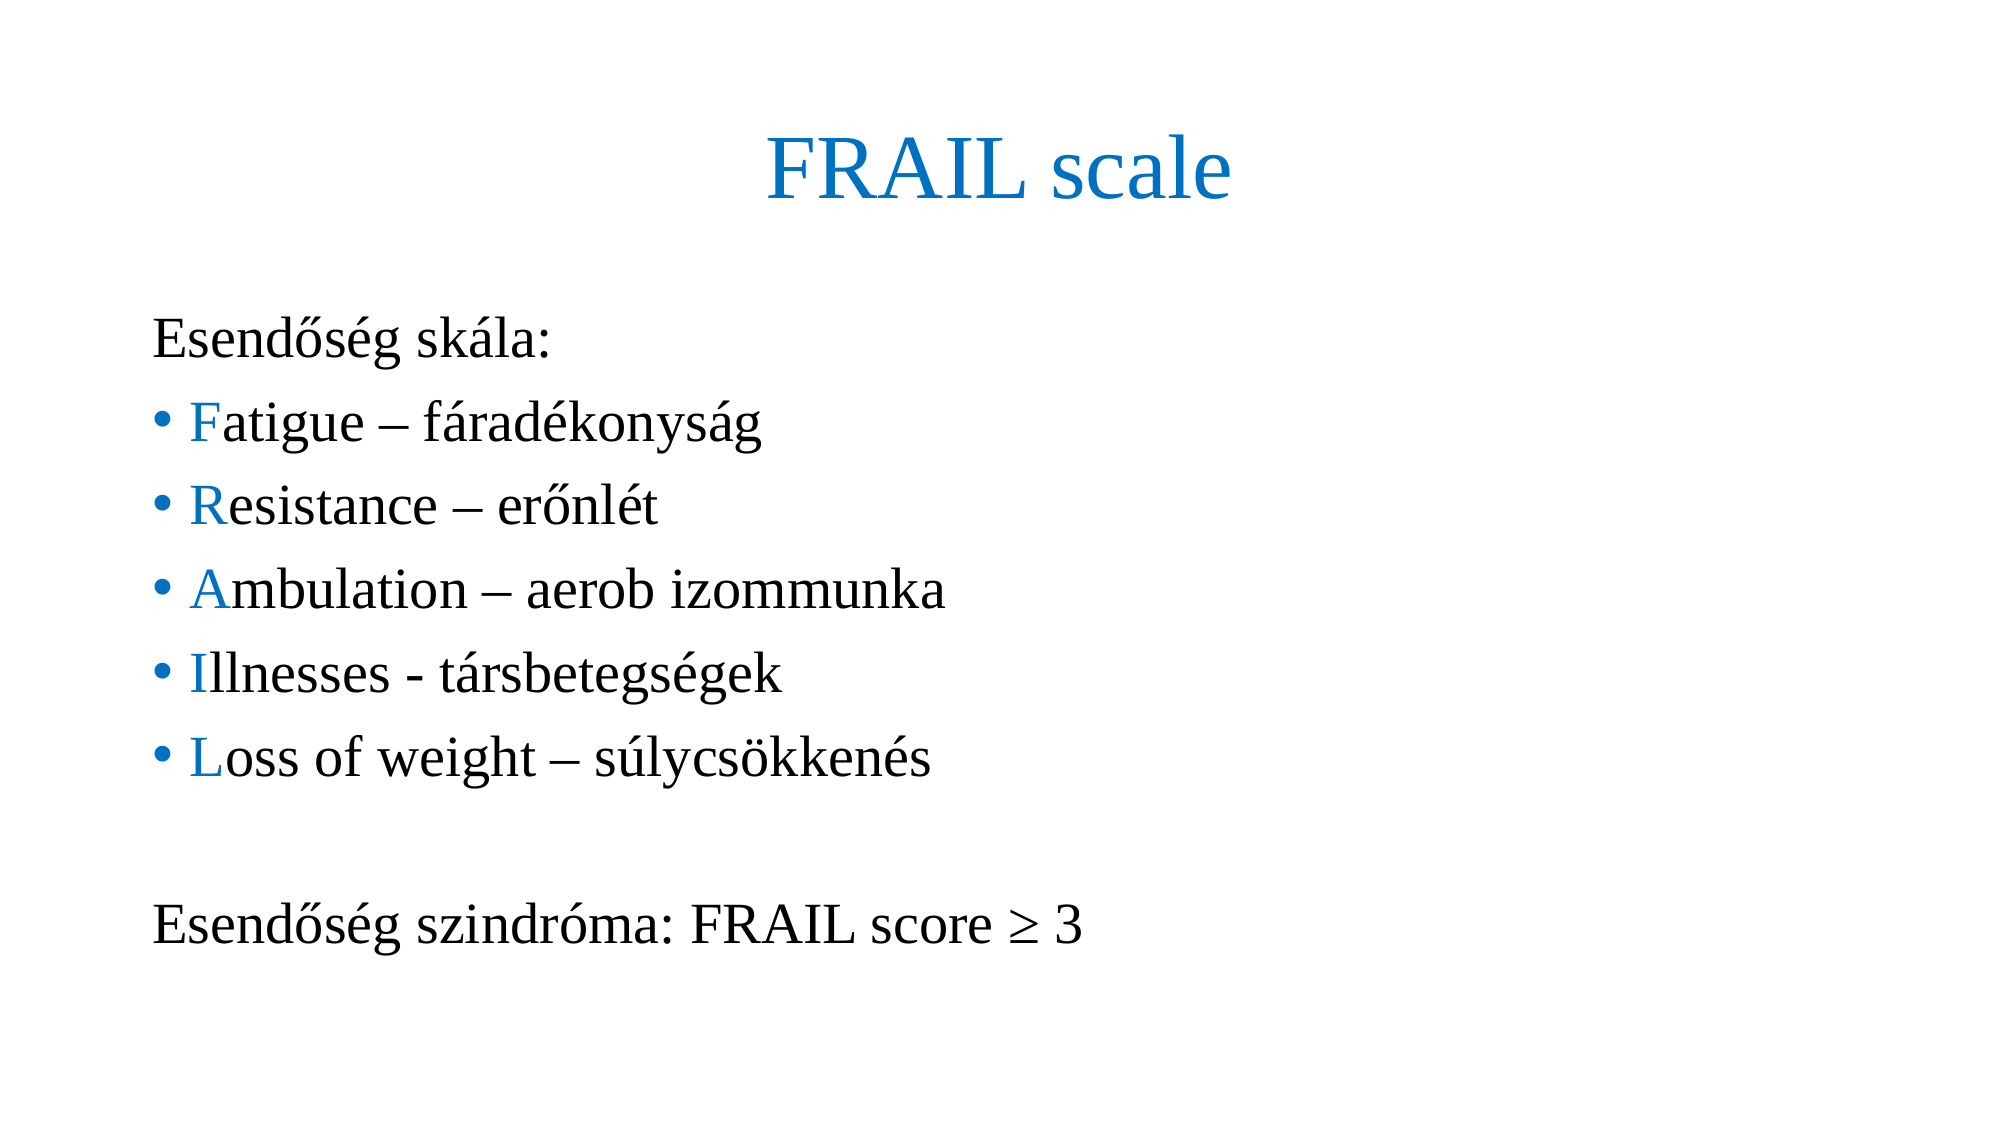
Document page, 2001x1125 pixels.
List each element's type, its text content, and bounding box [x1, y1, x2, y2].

title FRAIL scale [137, 59, 1863, 278]
list Esendőség skála: Fatigue – fáradékonyság Resistance – erőnlét Ambulation – aerob izommunka Illnesses - társbetegségek Loss of weight – súlycsökkenés Esendőség szindróma: FRAIL score ≥ 3 [137, 299, 1863, 1014]
